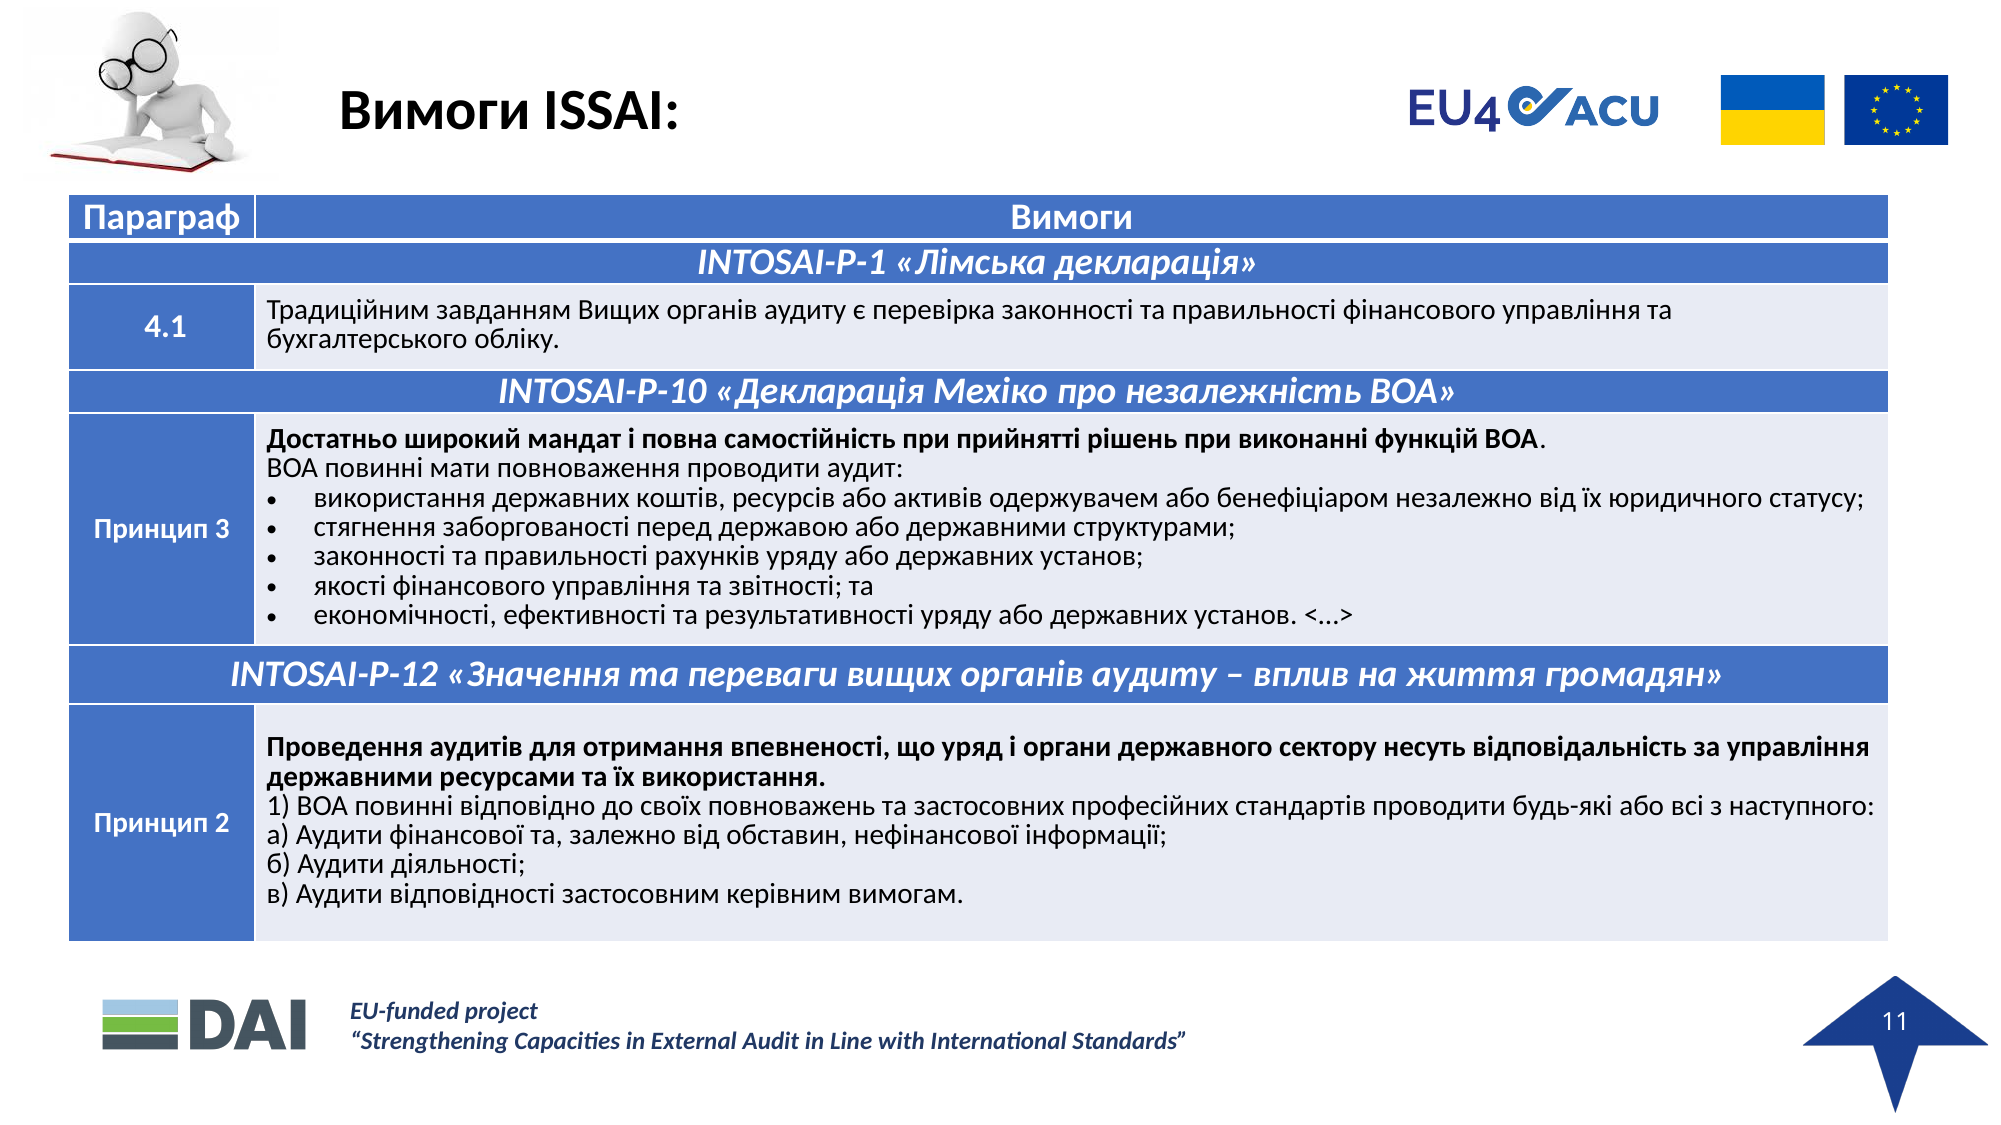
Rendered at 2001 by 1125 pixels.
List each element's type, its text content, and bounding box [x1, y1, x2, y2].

table_header Вимоги [256, 195, 1888, 238]
title Вимоги ISSAI: [324, 38, 1385, 183]
table_cell INTOSAI-P-12 «Значення та переваги вищих органів аудиту – вплив на життя громадян» [69, 646, 1888, 703]
table_cell Проведення аудитів для отримання впевненості, що уряд і органи державного сектору несуть відповідальність за управління державними ресурсами та їх використання. 1) ВОА повинні відповідно до своїх повноважень та застосовних професійних стандартів проводити будь-які або всі з наступного: а) Аудити фінансової та, залежно від обставин, нефінансової інформації; б) Аудити діяльності; в) Аудити відповідності застосовним керівним вимогам. [256, 705, 1888, 941]
table_cell Достатньо широкий мандат і повна самостійність при прийнятті рішень при виконанні функцій ВОА. ВОА повинні мати повноваження проводити аудит: використання державних коштів, ресурсів або активів одержувачем або бенефіціаром незалежно від їх юридичного статусу; стягнення заборгованості перед державою або державними структурами; законності та правильності рахунків уряду або державних установ; якості фінансового управління та звітності; та економічності, ефективності та результативності уряду або державних установ. <…> [256, 414, 1888, 644]
table_cell Принцип 3 [69, 414, 254, 644]
slide_number 11 [1851, 992, 1940, 1053]
picture [1406, 82, 1661, 137]
table_cell INTOSAI-P-1 «Лімська декларація» [69, 243, 1888, 283]
table_cell INTOSAI-P-10 «Декларація Мехіко про незалежність ВОА» [69, 371, 1888, 412]
table_cell Принцип 2 [69, 705, 254, 941]
table_cell Традиційним завданням Вищих органів аудиту є перевірка законності та правильності фінансового управління та бухгалтерського обліку. [256, 285, 1888, 369]
picture [102, 999, 306, 1050]
text_box EU-funded project “Strengthening Capacities in External Audit in Line with International Standards” [335, 987, 1782, 1062]
picture [23, 0, 279, 190]
table_cell 4.1 [69, 285, 254, 369]
table_header Параграф [69, 195, 254, 238]
